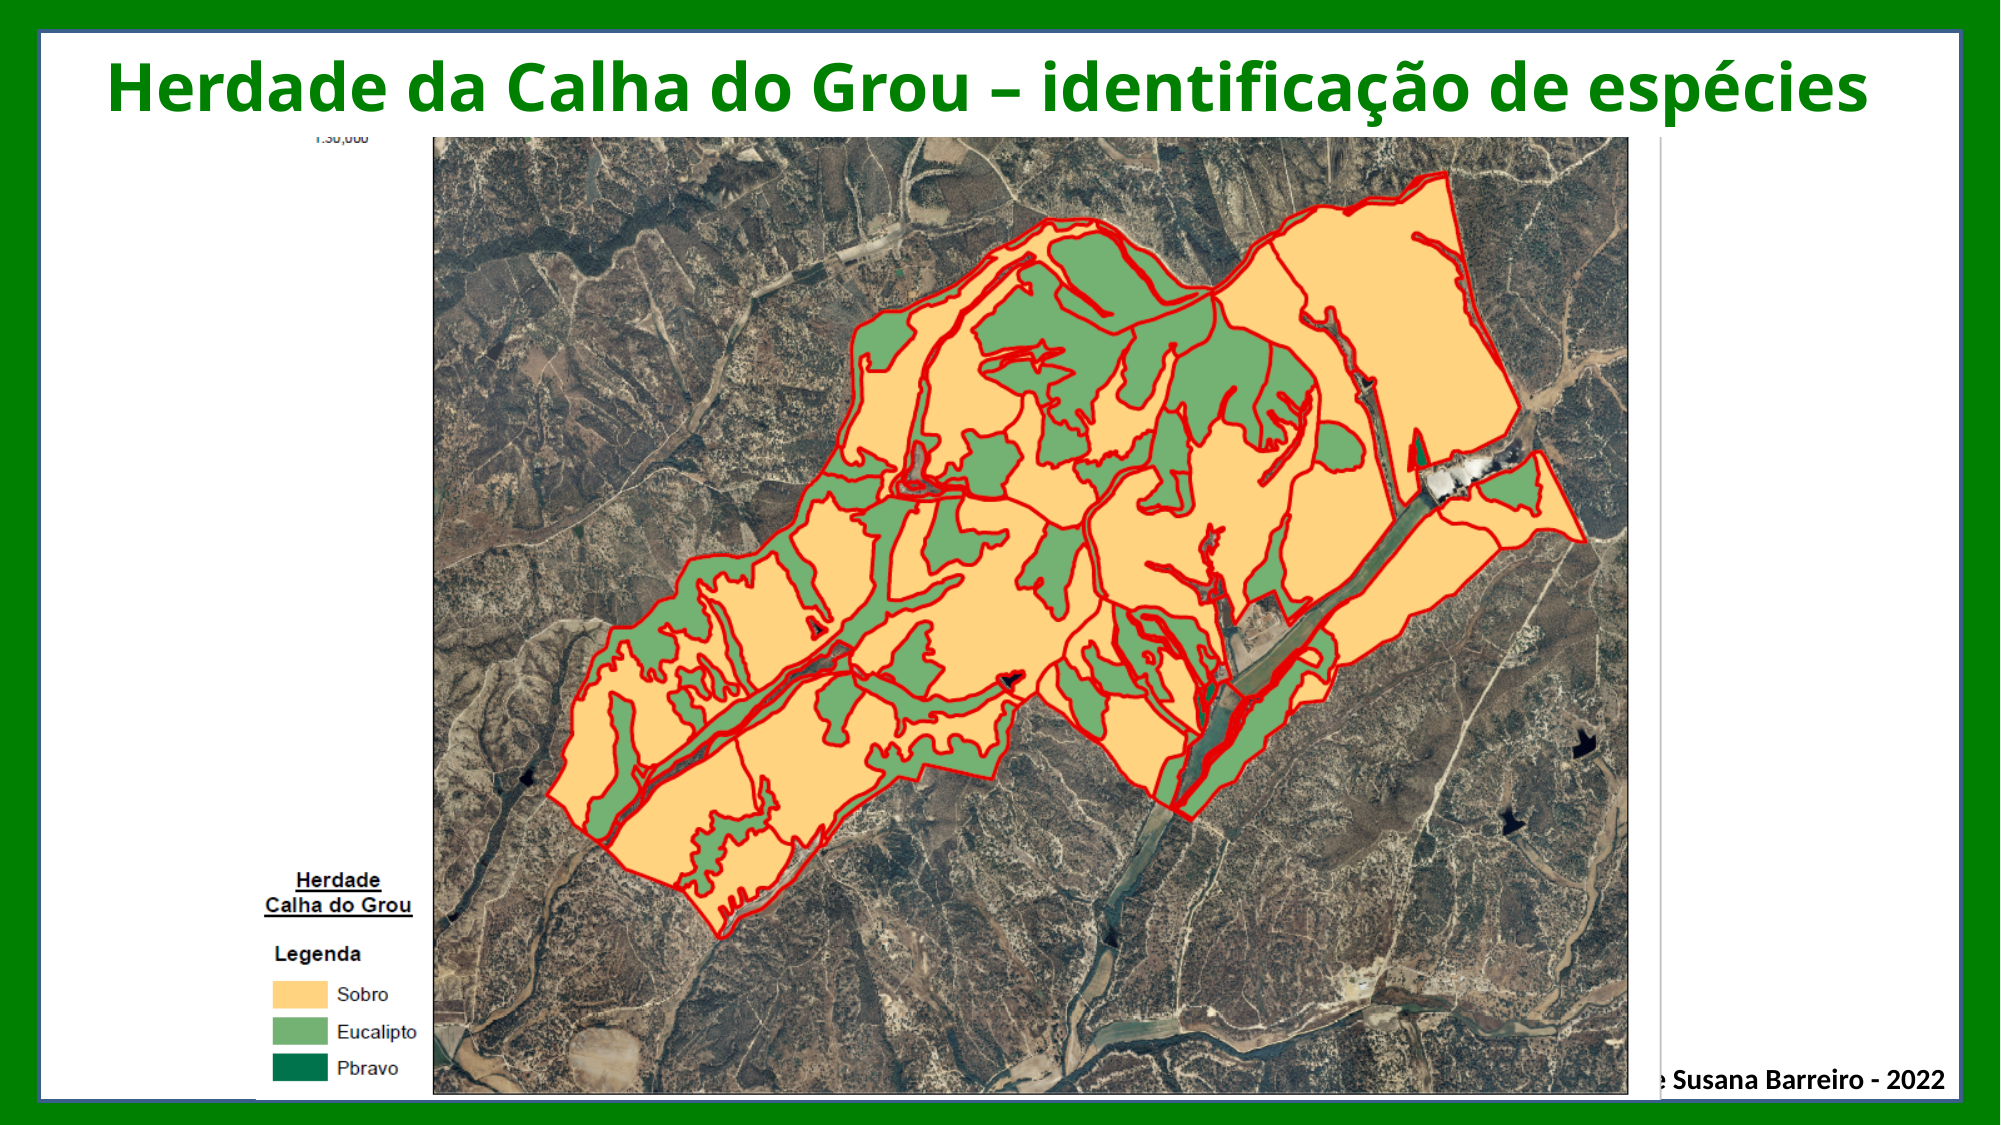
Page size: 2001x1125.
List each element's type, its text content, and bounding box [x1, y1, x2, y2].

picture [255, 136, 1662, 1100]
text_box Herdade da Calha do Grou – identificação de espécies [54, 49, 1922, 120]
